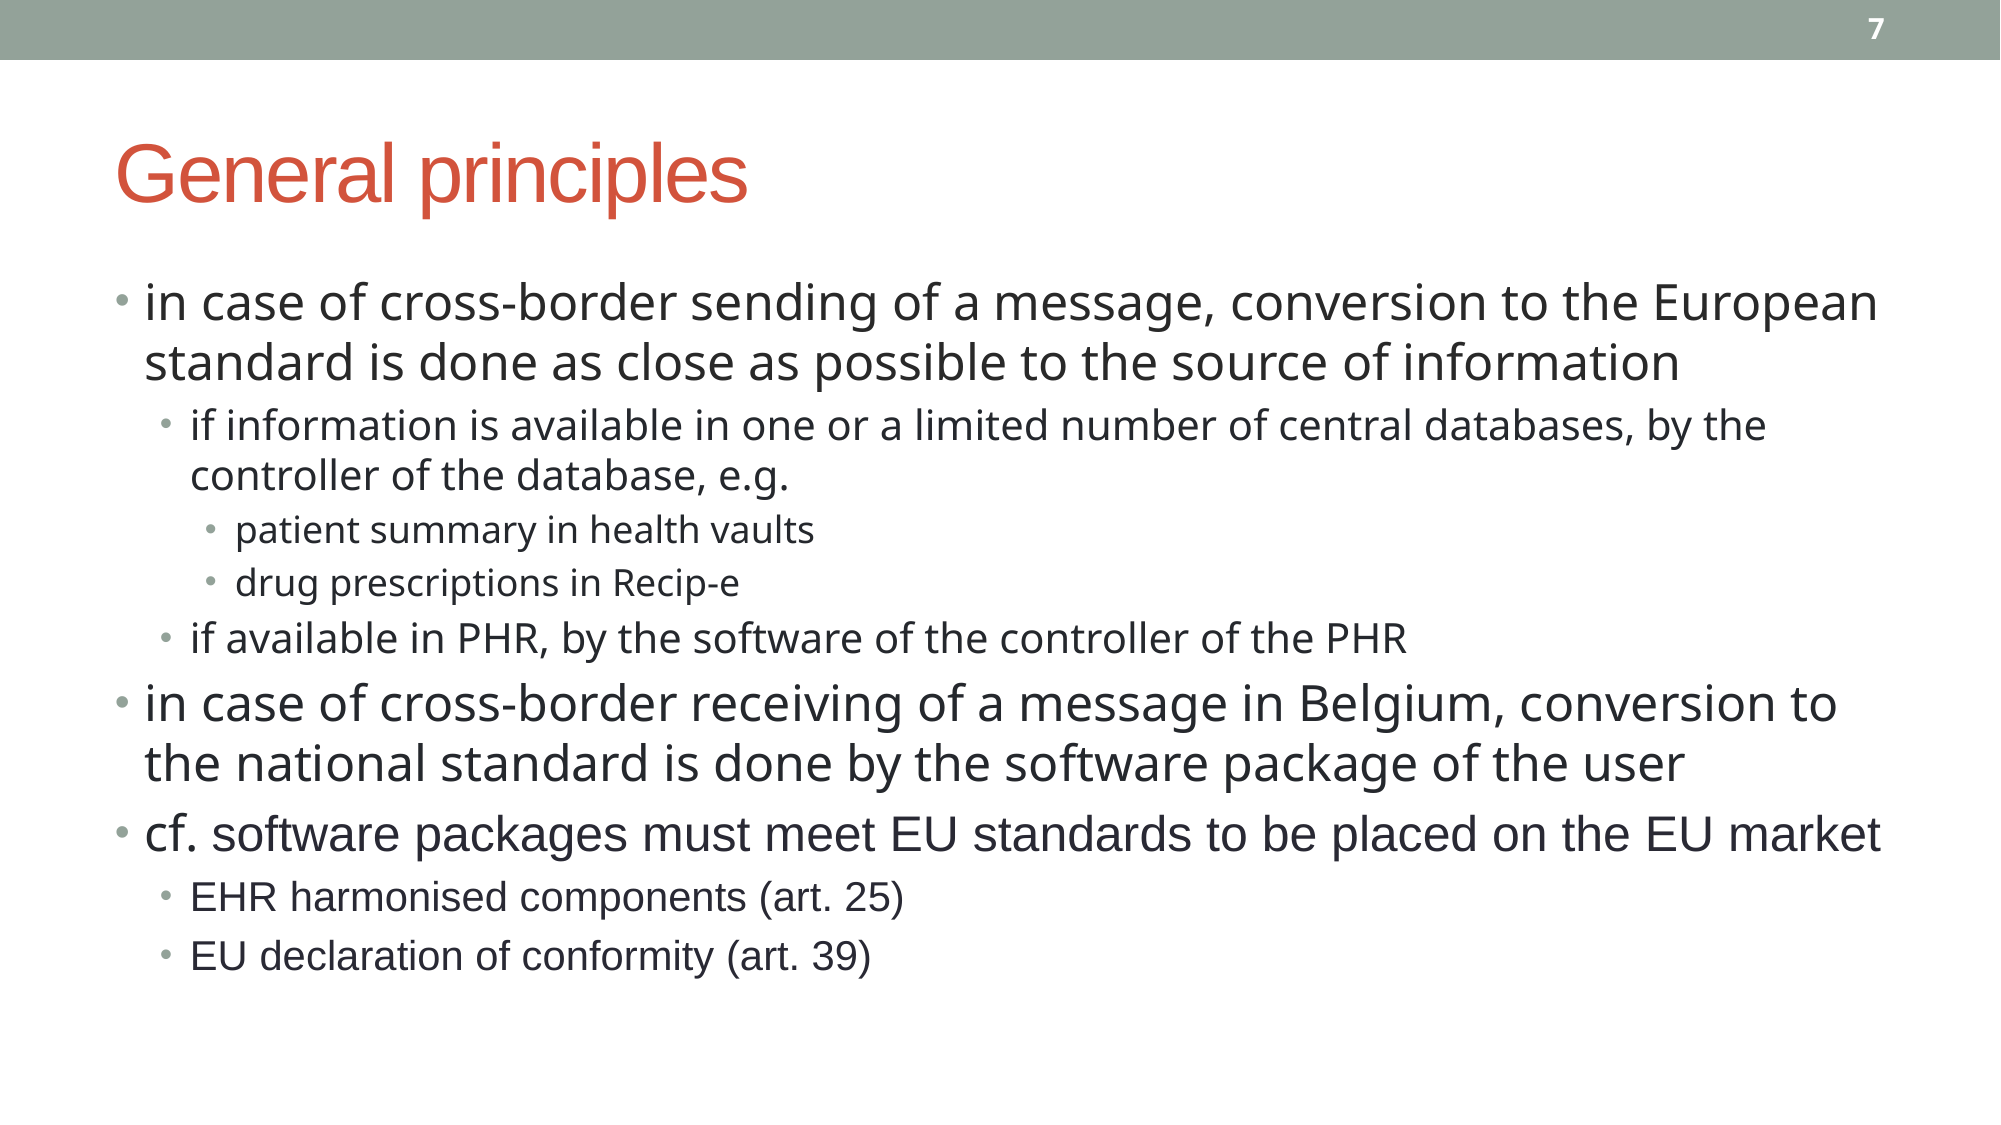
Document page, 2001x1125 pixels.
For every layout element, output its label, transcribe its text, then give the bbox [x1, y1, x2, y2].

title General principles [99, 87, 1900, 250]
list in case of cross-border sending of a message, conversion to the European standard is done as close as possible to the source of information if information is available in one or a limited number of central databases, by the controller of the database, e.g. patient summary in health vaults drug prescriptions in Recip-e if available in PHR, by the software of the controller of the PHR in case of cross-border receiving of a message in Belgium, conversion to the national standard is done by the software package of the user cf. software packages must meet EU standards to be placed on the EU market EHR harmonised components (art. 25) EU declaration of conformity (art. 39) [99, 262, 1900, 1063]
slide_number 7 [1666, 3, 1900, 57]
